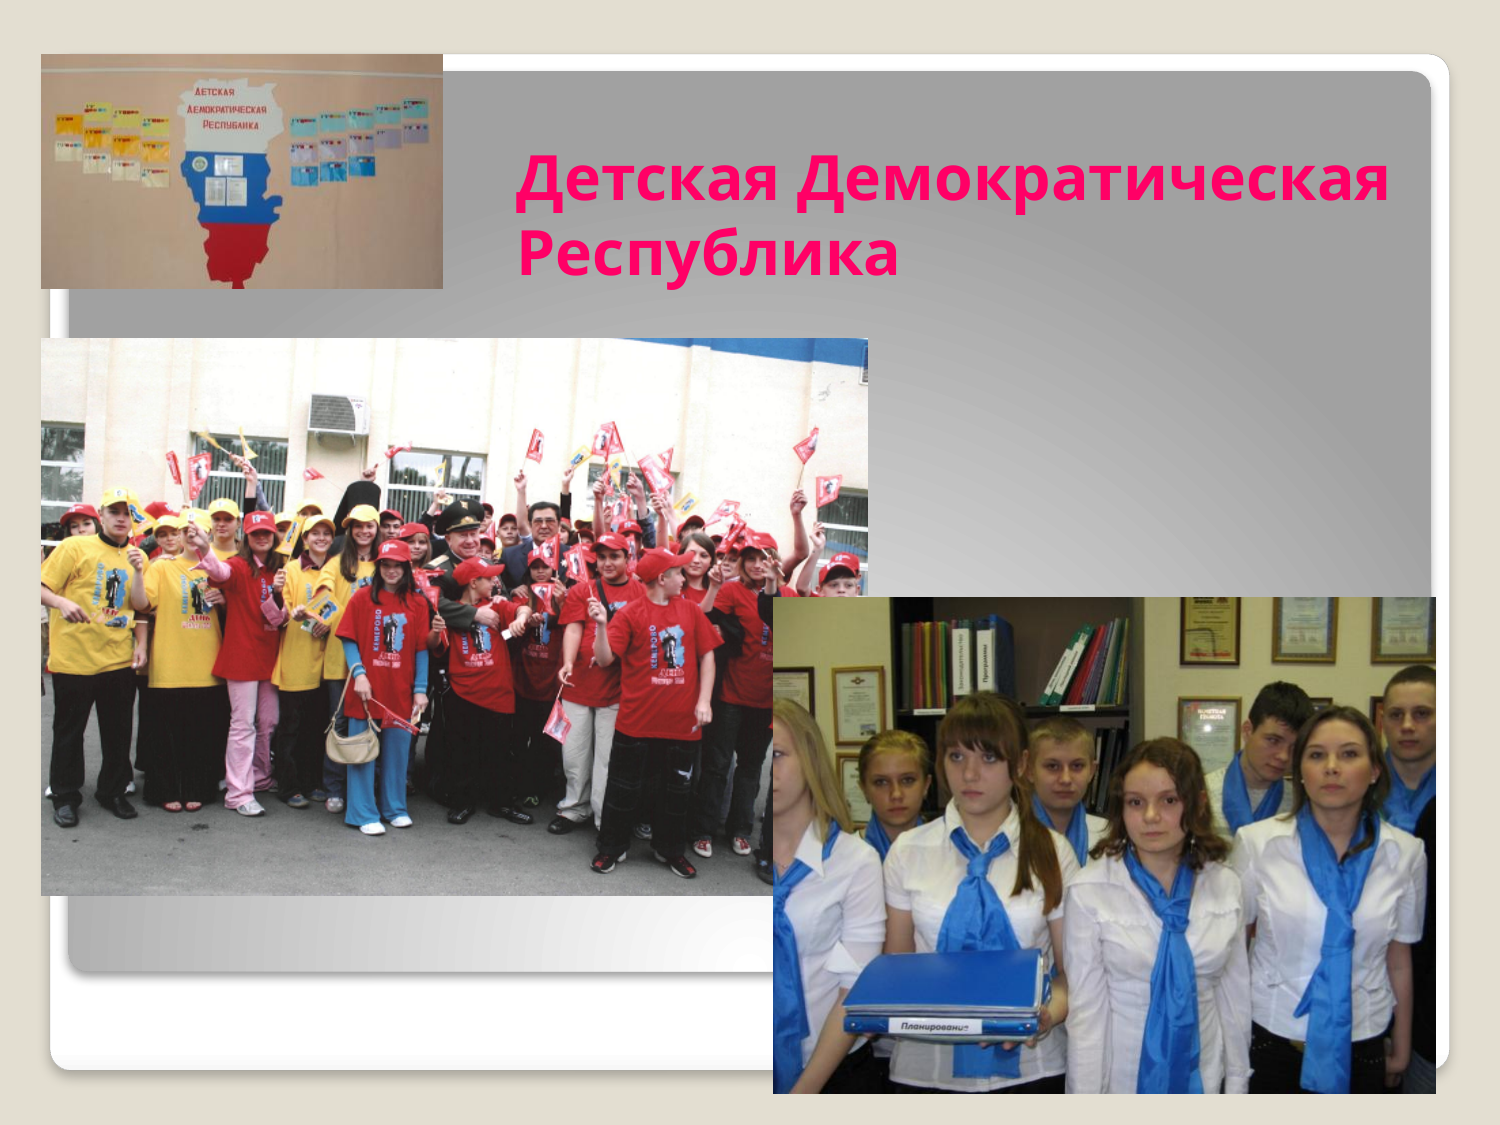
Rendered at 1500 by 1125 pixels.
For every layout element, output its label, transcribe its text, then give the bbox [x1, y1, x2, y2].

picture [40, 54, 443, 289]
title Детская Демократическая Республика [501, 78, 1410, 296]
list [40, 337, 869, 897]
picture [773, 597, 1436, 1094]
